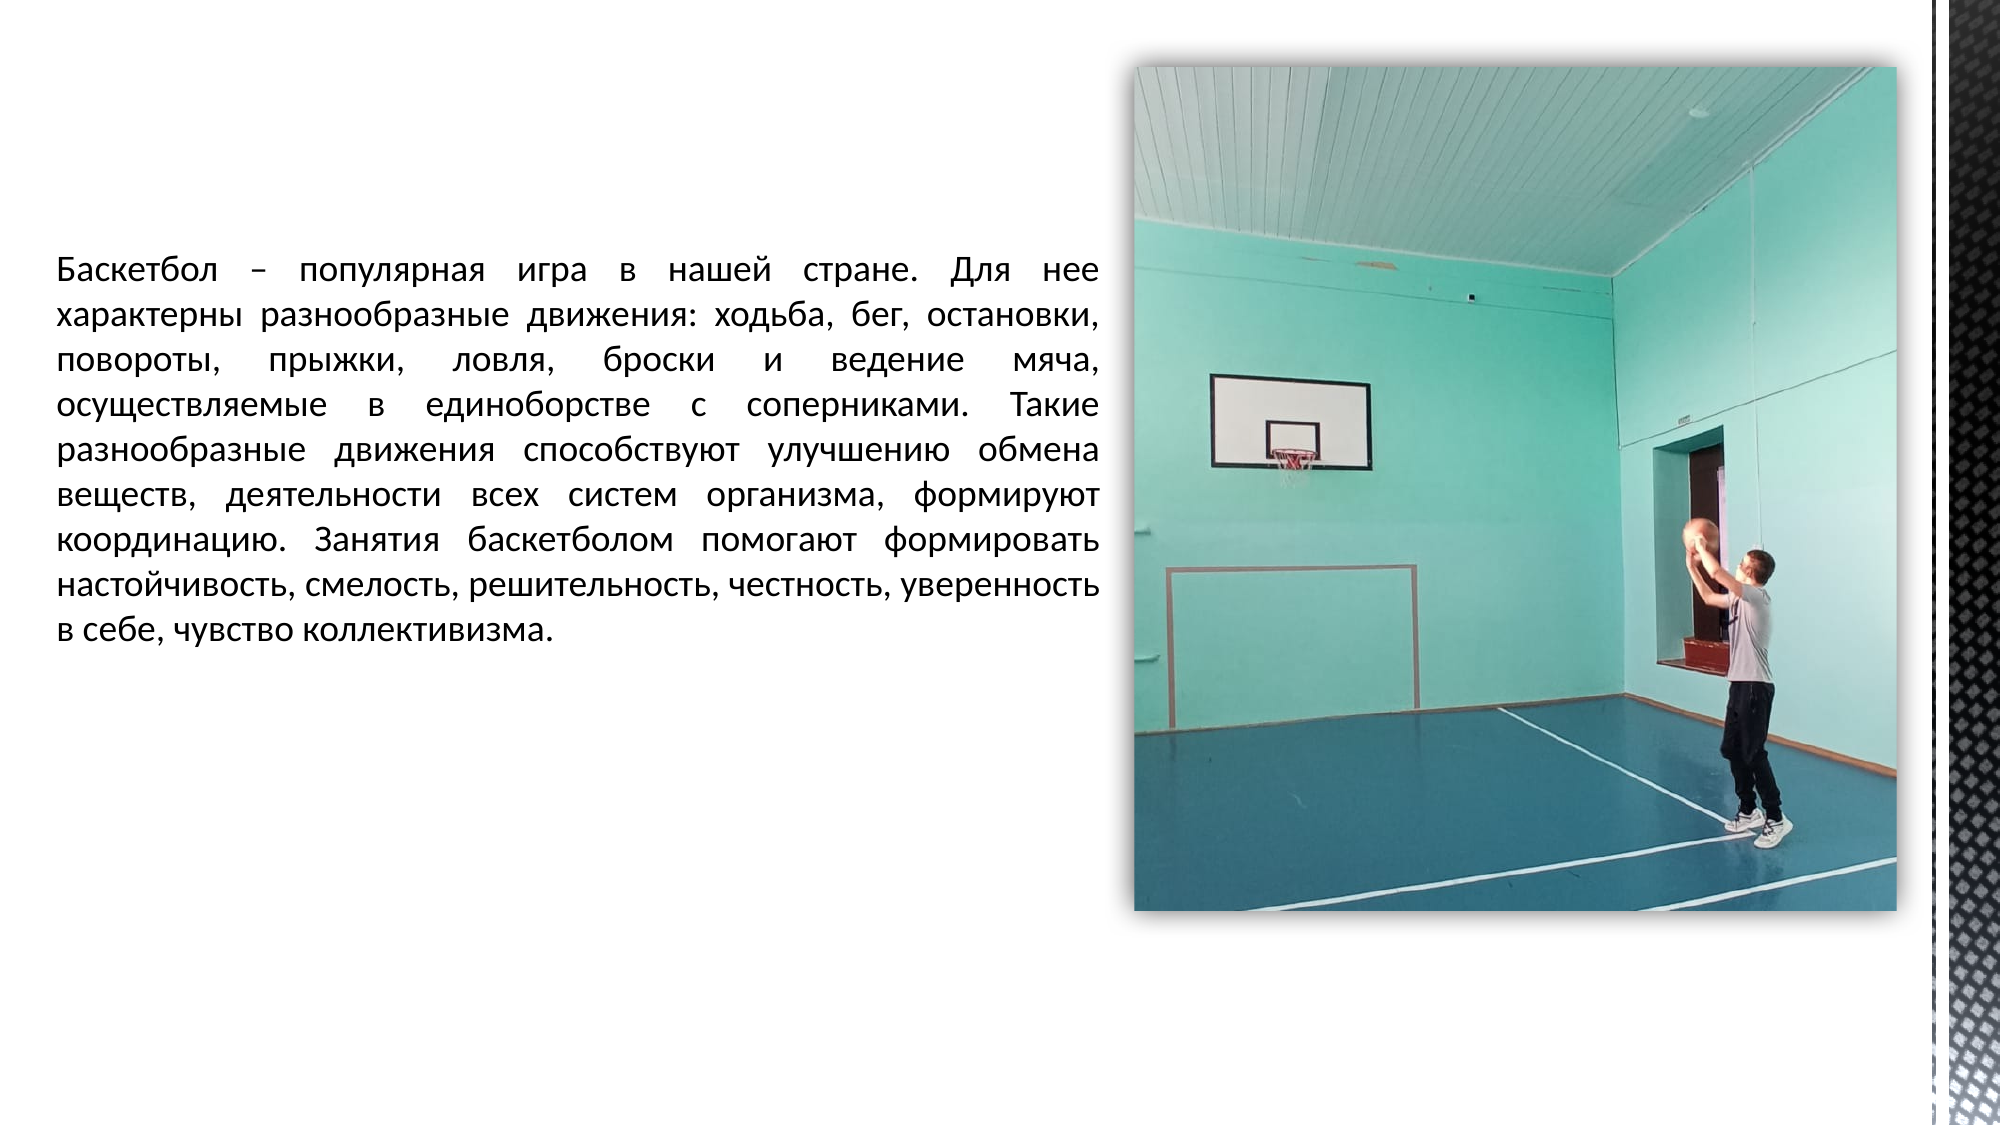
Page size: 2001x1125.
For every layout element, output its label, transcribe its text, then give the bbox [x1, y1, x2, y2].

picture [1929, 0, 2000, 1125]
picture [1134, 67, 1897, 911]
list Баскетбол – популярная игра в нашей стране. Для нее характерны разнообразные движения: ходьба, бег, остановки, повороты, прыжки, ловля, броски и ведение мяча, осуществляемые в единоборстве с соперниками. Такие разнообразные движения способствуют улучшению обмена веществ, деятельности всех систем организма, формируют координацию. Занятия баскетболом помогают формировать настойчивость, смелость, решительность, честность, уверенность в себе, чувство коллективизма. [41, 32, 1116, 1024]
